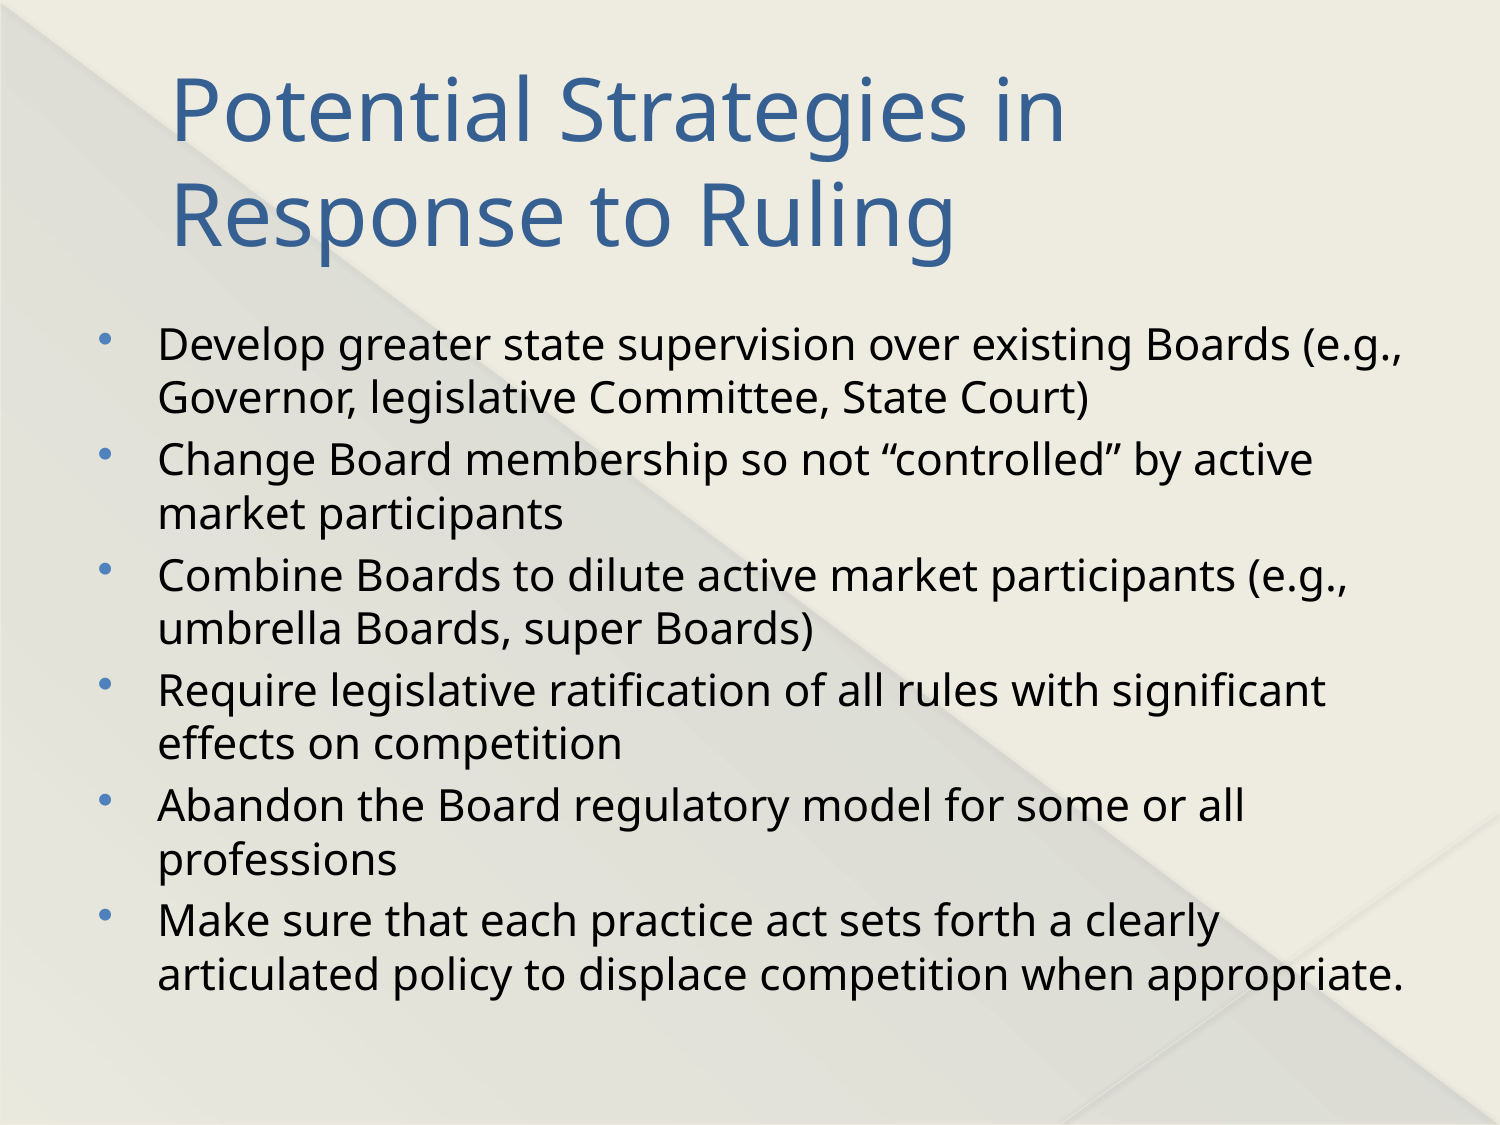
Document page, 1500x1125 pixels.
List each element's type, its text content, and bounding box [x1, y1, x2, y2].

title Potential Strategies in Response to Ruling [75, 43, 1425, 274]
list Develop greater state supervision over existing Boards (e.g., Governor, legislative Committee, State Court) Change Board membership so not “controlled” by active market participants Combine Boards to dilute active market participants (e.g., umbrella Boards, super Boards) Require legislative ratification of all rules with significant effects on competition Abandon the Board regulatory model for some or all professions Make sure that each practice act sets forth a clearly articulated policy to displace competition when appropriate. [75, 308, 1425, 1059]
